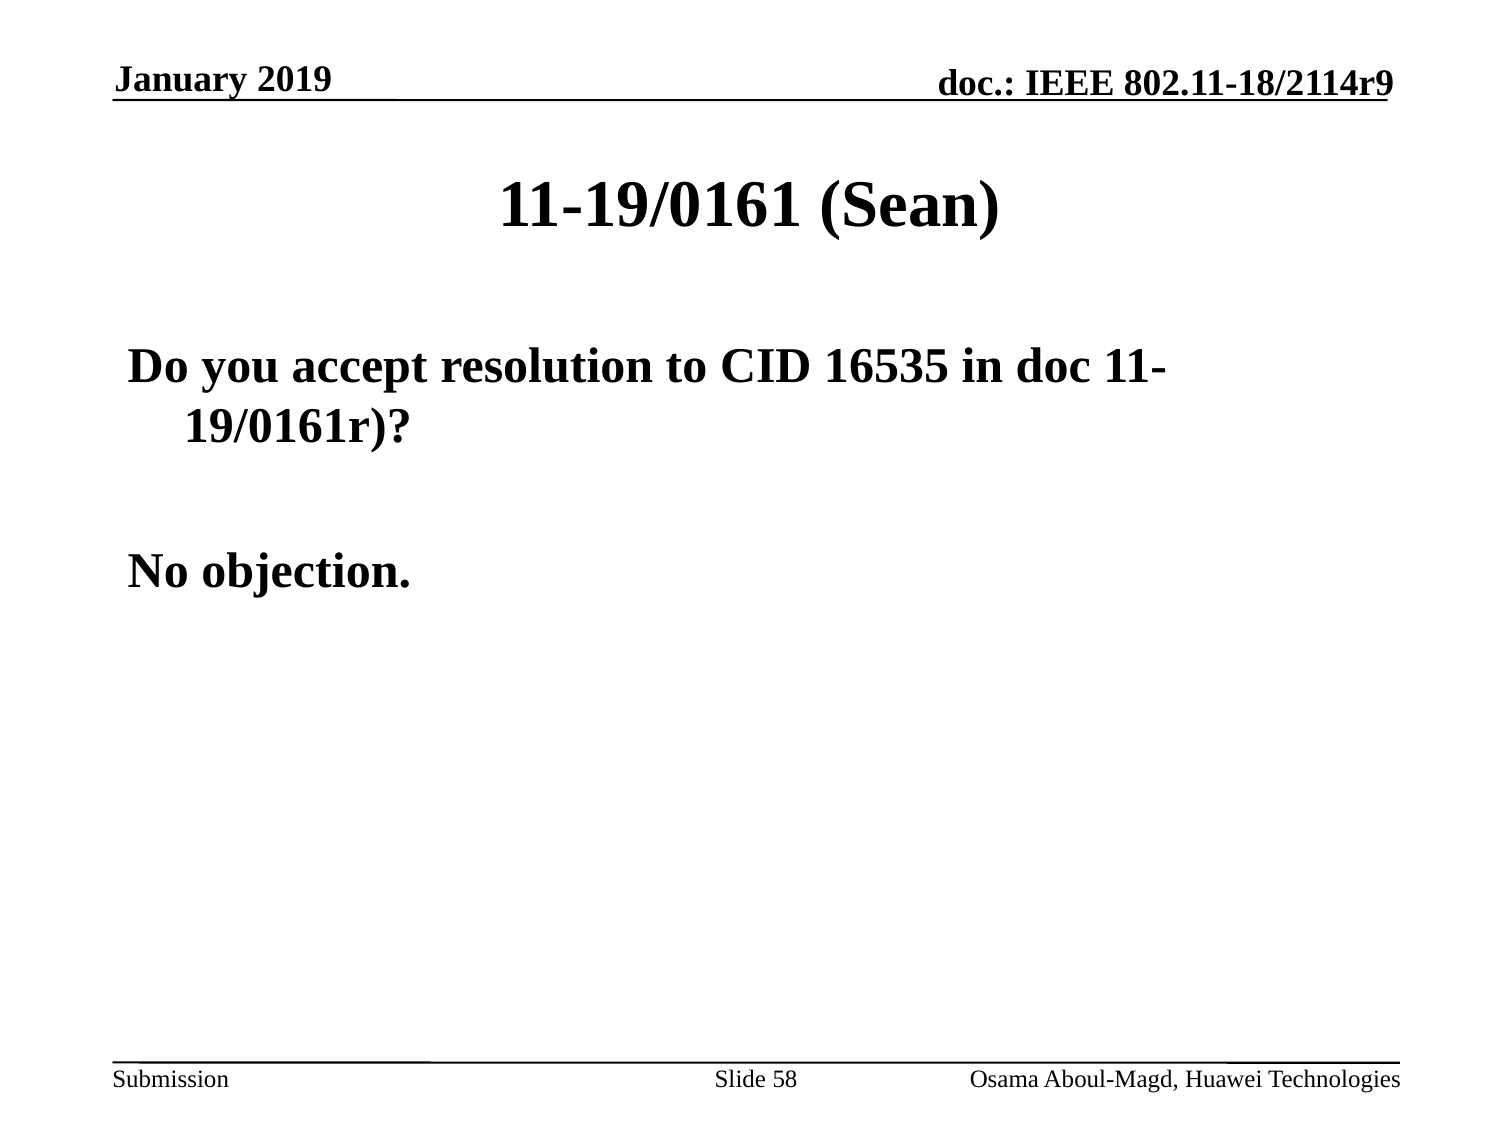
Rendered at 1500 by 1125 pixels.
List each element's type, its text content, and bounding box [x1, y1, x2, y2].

title 11-19/0161 (Sean) [112, 112, 1388, 288]
list Do you accept resolution to CID 16535 in doc 11-19/0161r)? No objection. [112, 324, 1388, 1000]
footer Osama Aboul-Magd, Huawei Technologies [878, 1061, 1402, 1093]
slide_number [114, 54, 423, 100]
slide_number Slide 58 [712, 1061, 800, 1123]
